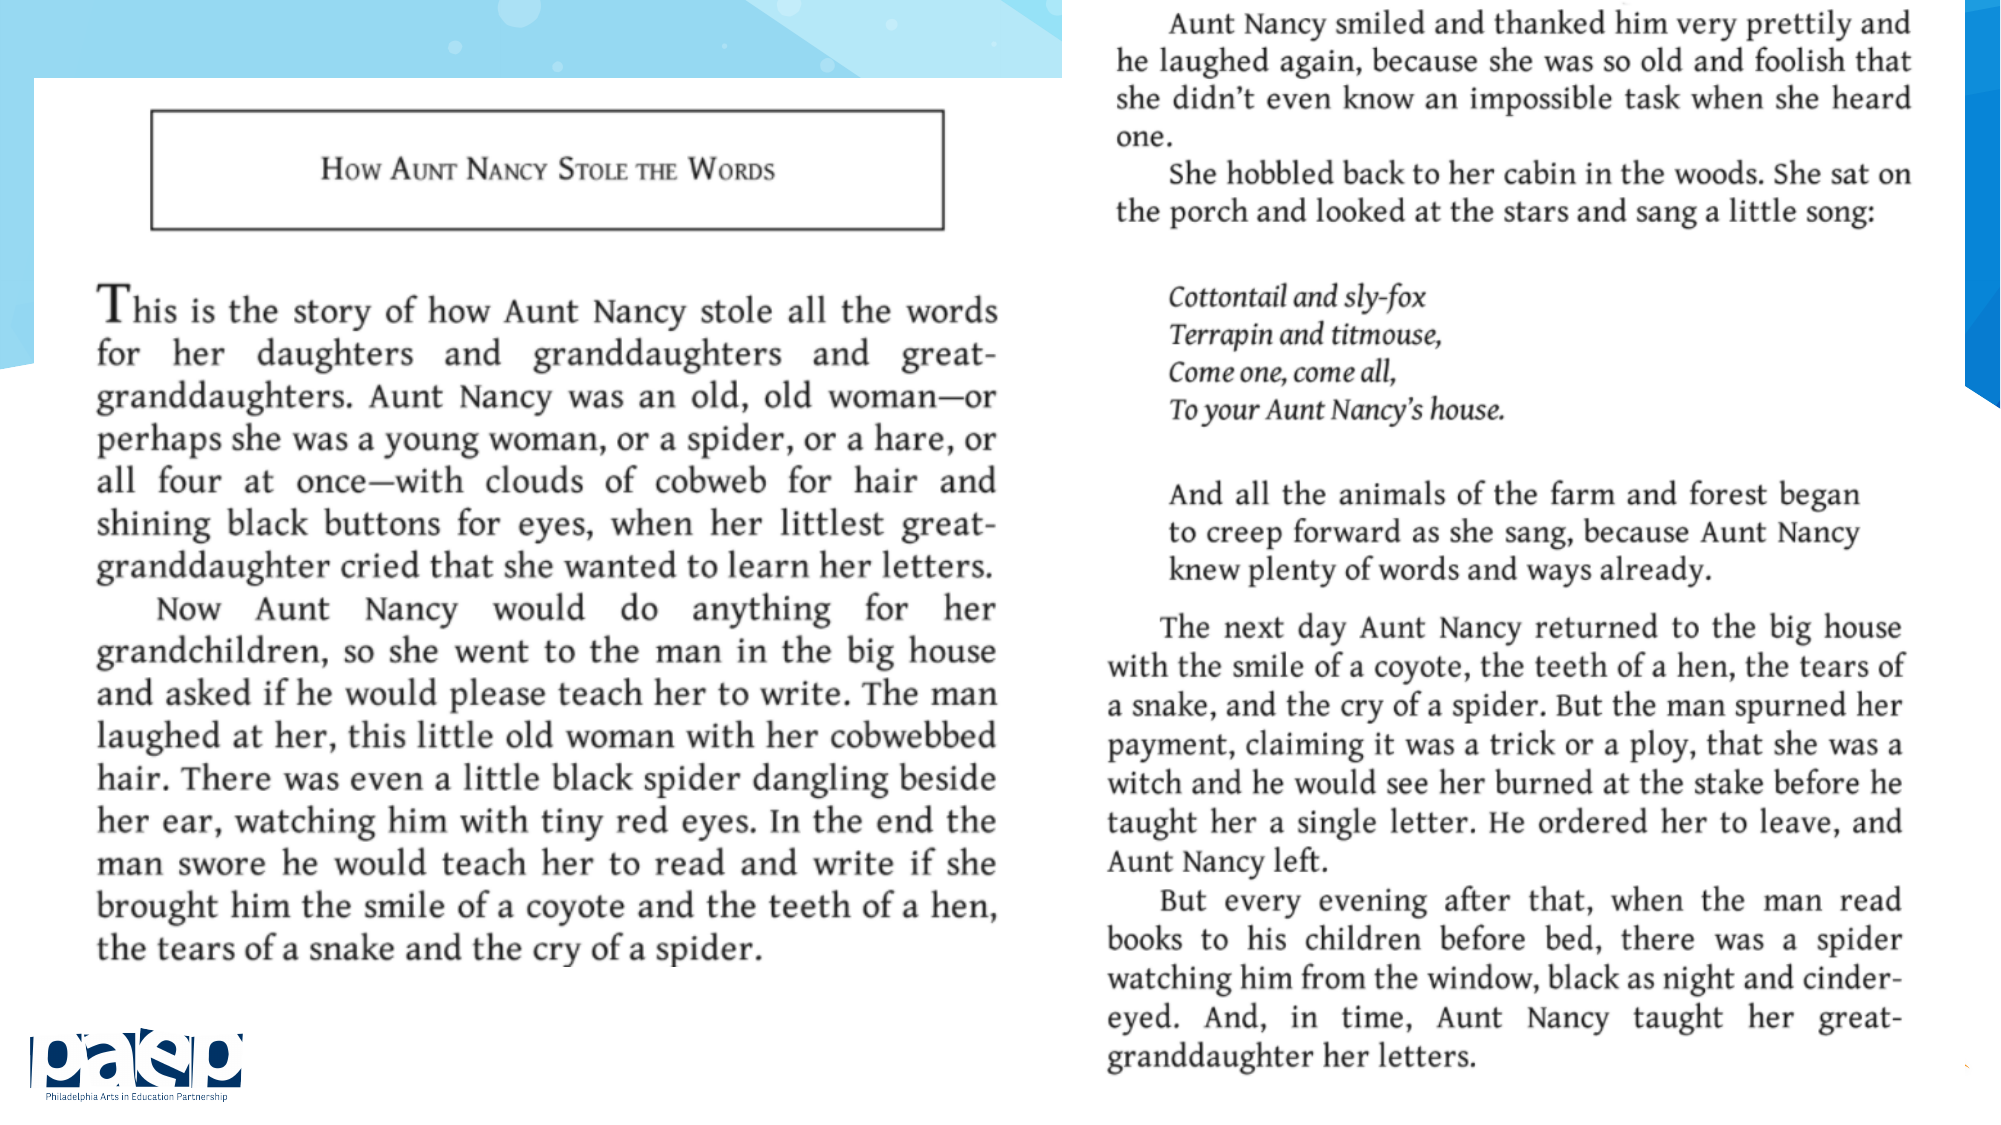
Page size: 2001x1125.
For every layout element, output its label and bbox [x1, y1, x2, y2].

list [1052, 562, 1965, 1125]
picture [0, 0, 2001, 1125]
list [34, 78, 1062, 967]
